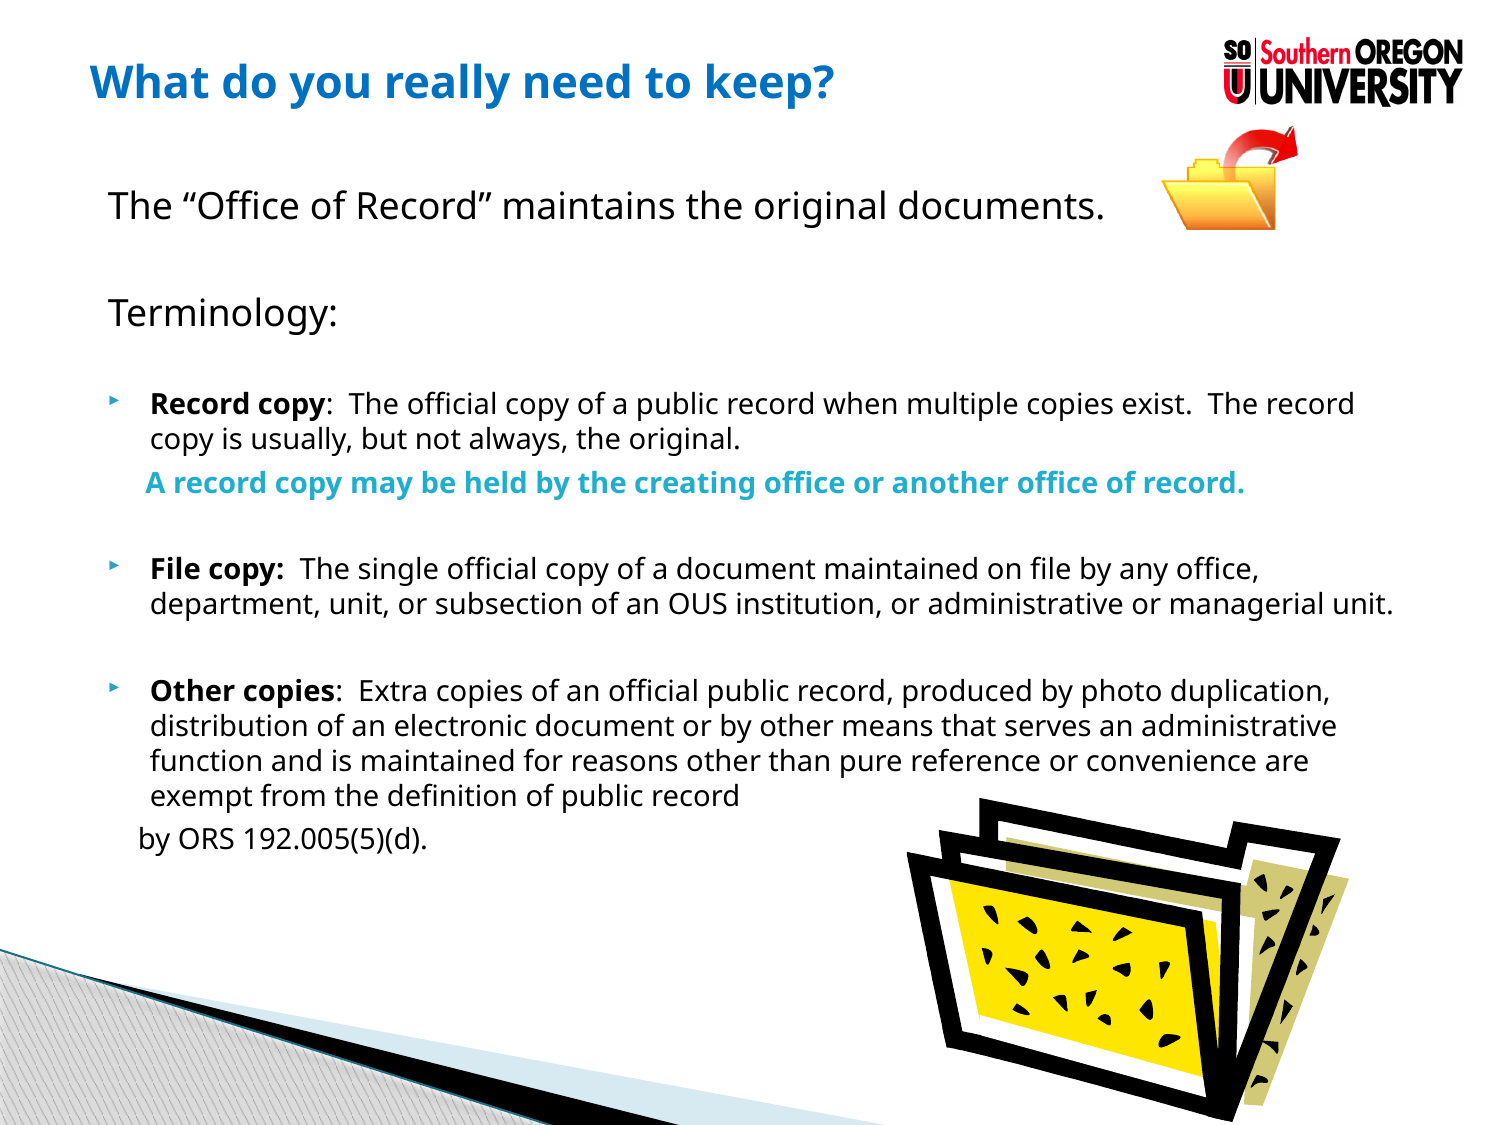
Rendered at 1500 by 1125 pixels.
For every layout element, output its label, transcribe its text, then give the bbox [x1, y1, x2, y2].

title What do you really need to keep? [75, 45, 1425, 188]
picture [906, 794, 1353, 1125]
picture [1224, 37, 1463, 107]
picture [1160, 124, 1298, 231]
list The “Office of Record” maintains the original documents. Terminology: Record copy: The official copy of a public record when multiple copies exist. The record copy is usually, but not always, the original. A record copy may be held by the creating office or another office of record. File copy: The single official copy of a document maintained on file by any office, department, unit, or subsection of an OUS institution, or administrative or managerial unit. Other copies: Extra copies of an official public record, produced by photo duplication, distribution of an electronic document or by other means that serves an administrative function and is maintained for reasons other than pure reference or convenience are exempt from the definition of public record by ORS 192.005(5)(d). [74, 174, 1426, 369]
